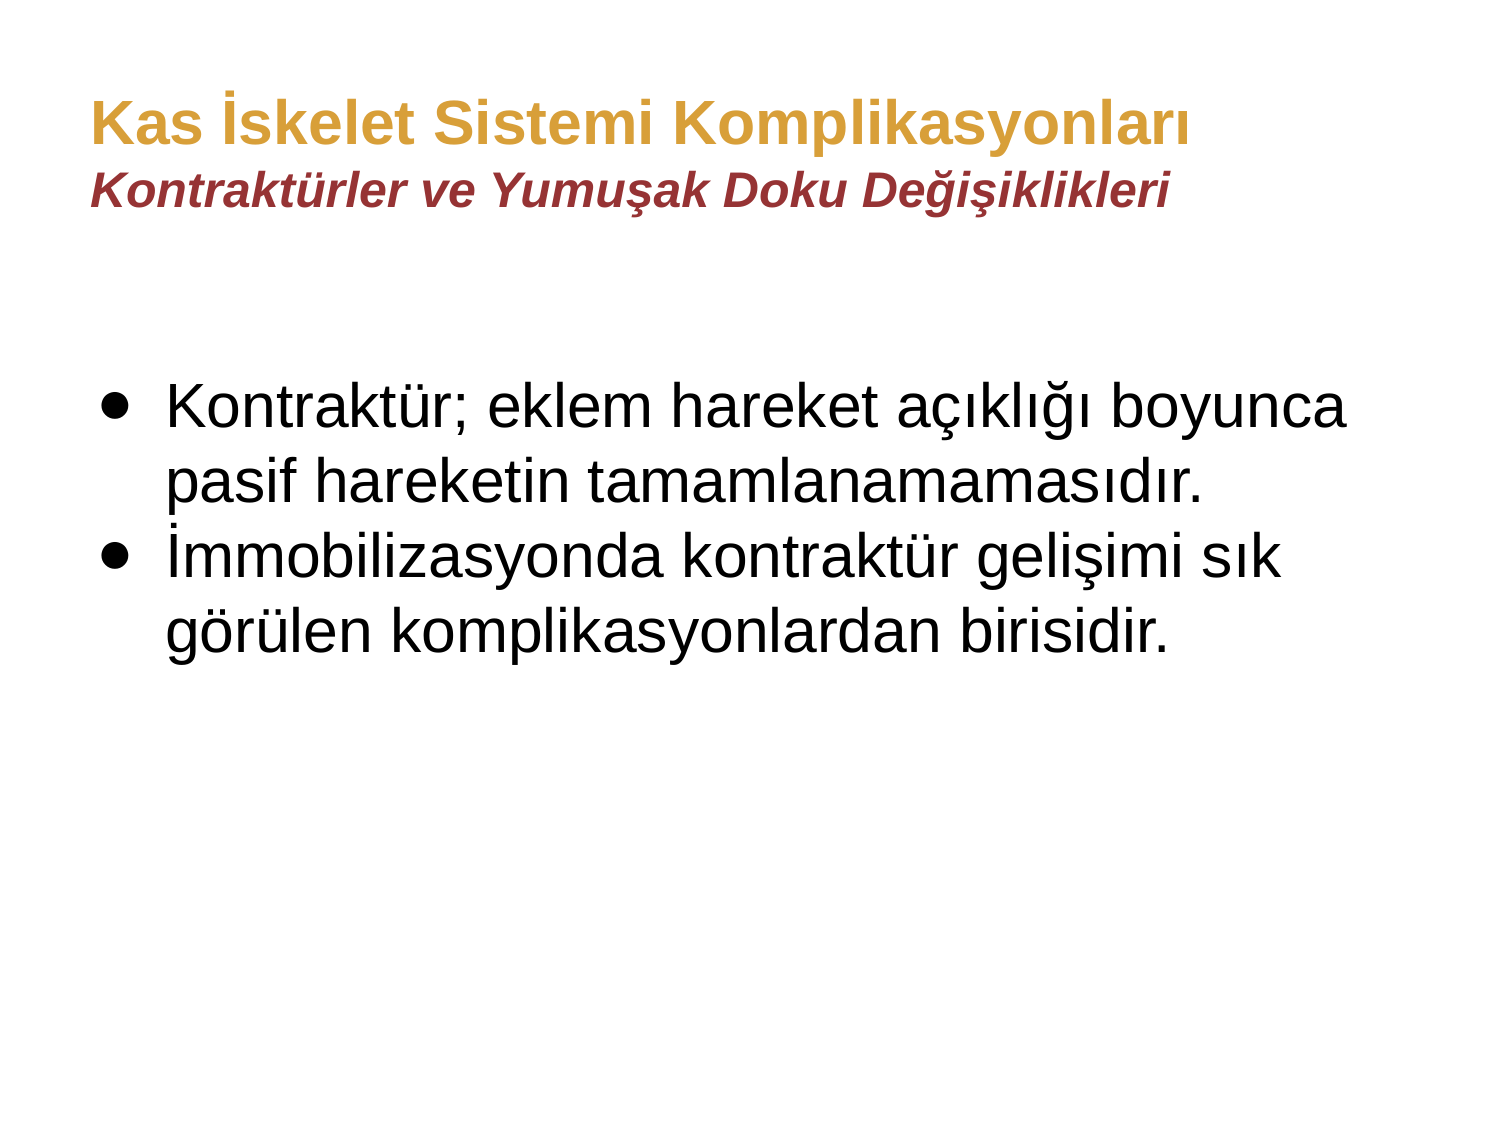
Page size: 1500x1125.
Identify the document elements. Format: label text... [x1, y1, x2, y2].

list Kontraktür; eklem hareket açıklığı boyunca pasif hareketin tamamlanamamasıdır. İmmobilizasyonda kontraktür gelişimi sık görülen komplikasyonlardan birisidir. [75, 262, 1425, 1078]
title Kas İskelet Sistemi Komplikasyonları Kontraktürler ve Yumuşak Doku Değişiklikleri [75, 45, 1425, 233]
